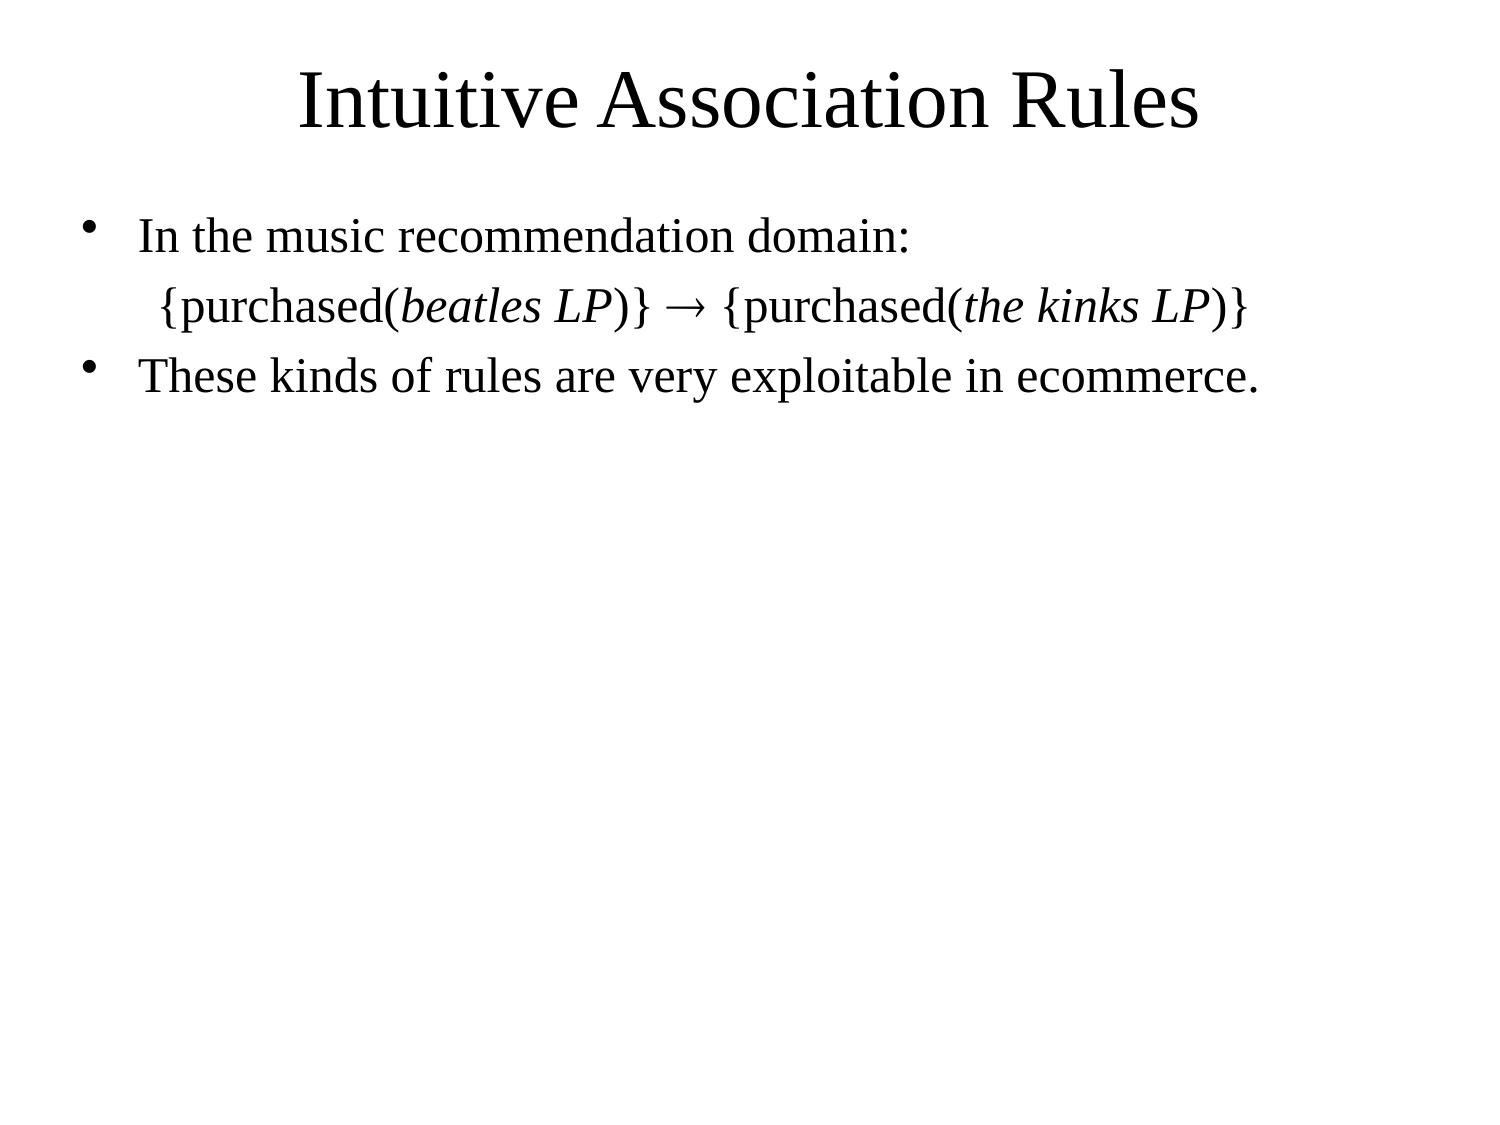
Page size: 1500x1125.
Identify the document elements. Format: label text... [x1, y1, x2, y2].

title Intuitive Association Rules [112, 0, 1388, 188]
list In the music recommendation domain: {purchased(beatles LP)}  {purchased(the kinks LP)} These kinds of rules are very exploitable in ecommerce. [66, 194, 1461, 1088]
